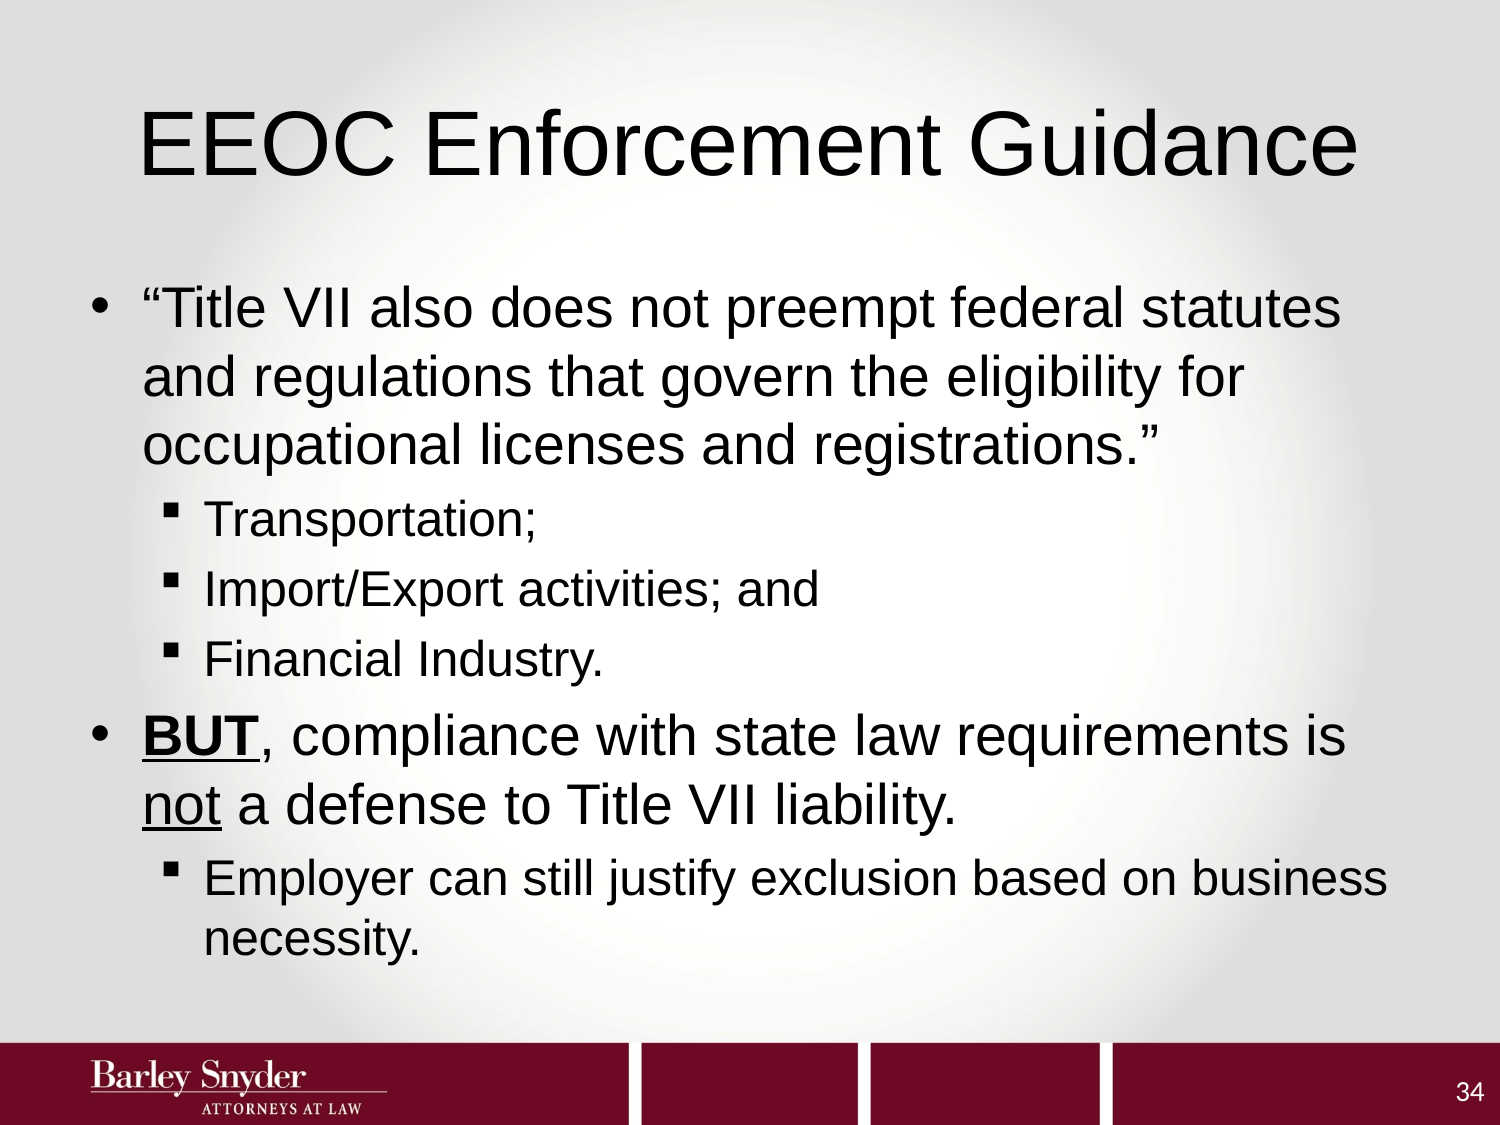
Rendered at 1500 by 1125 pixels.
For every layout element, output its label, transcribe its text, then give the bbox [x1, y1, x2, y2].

picture [0, 0, 1500, 1125]
slide_number 34 [1149, 1065, 1500, 1125]
title EEOC Enforcement Guidance [74, 44, 1426, 233]
list “Title VII also does not preempt federal statutes and regulations that govern the eligibility for occupational licenses and registrations.” Transportation; Import/Export activities; and Financial Industry. BUT, compliance with state law requirements is not a defense to Title VII liability. Employer can still justify exclusion based on business necessity. [74, 262, 1426, 988]
